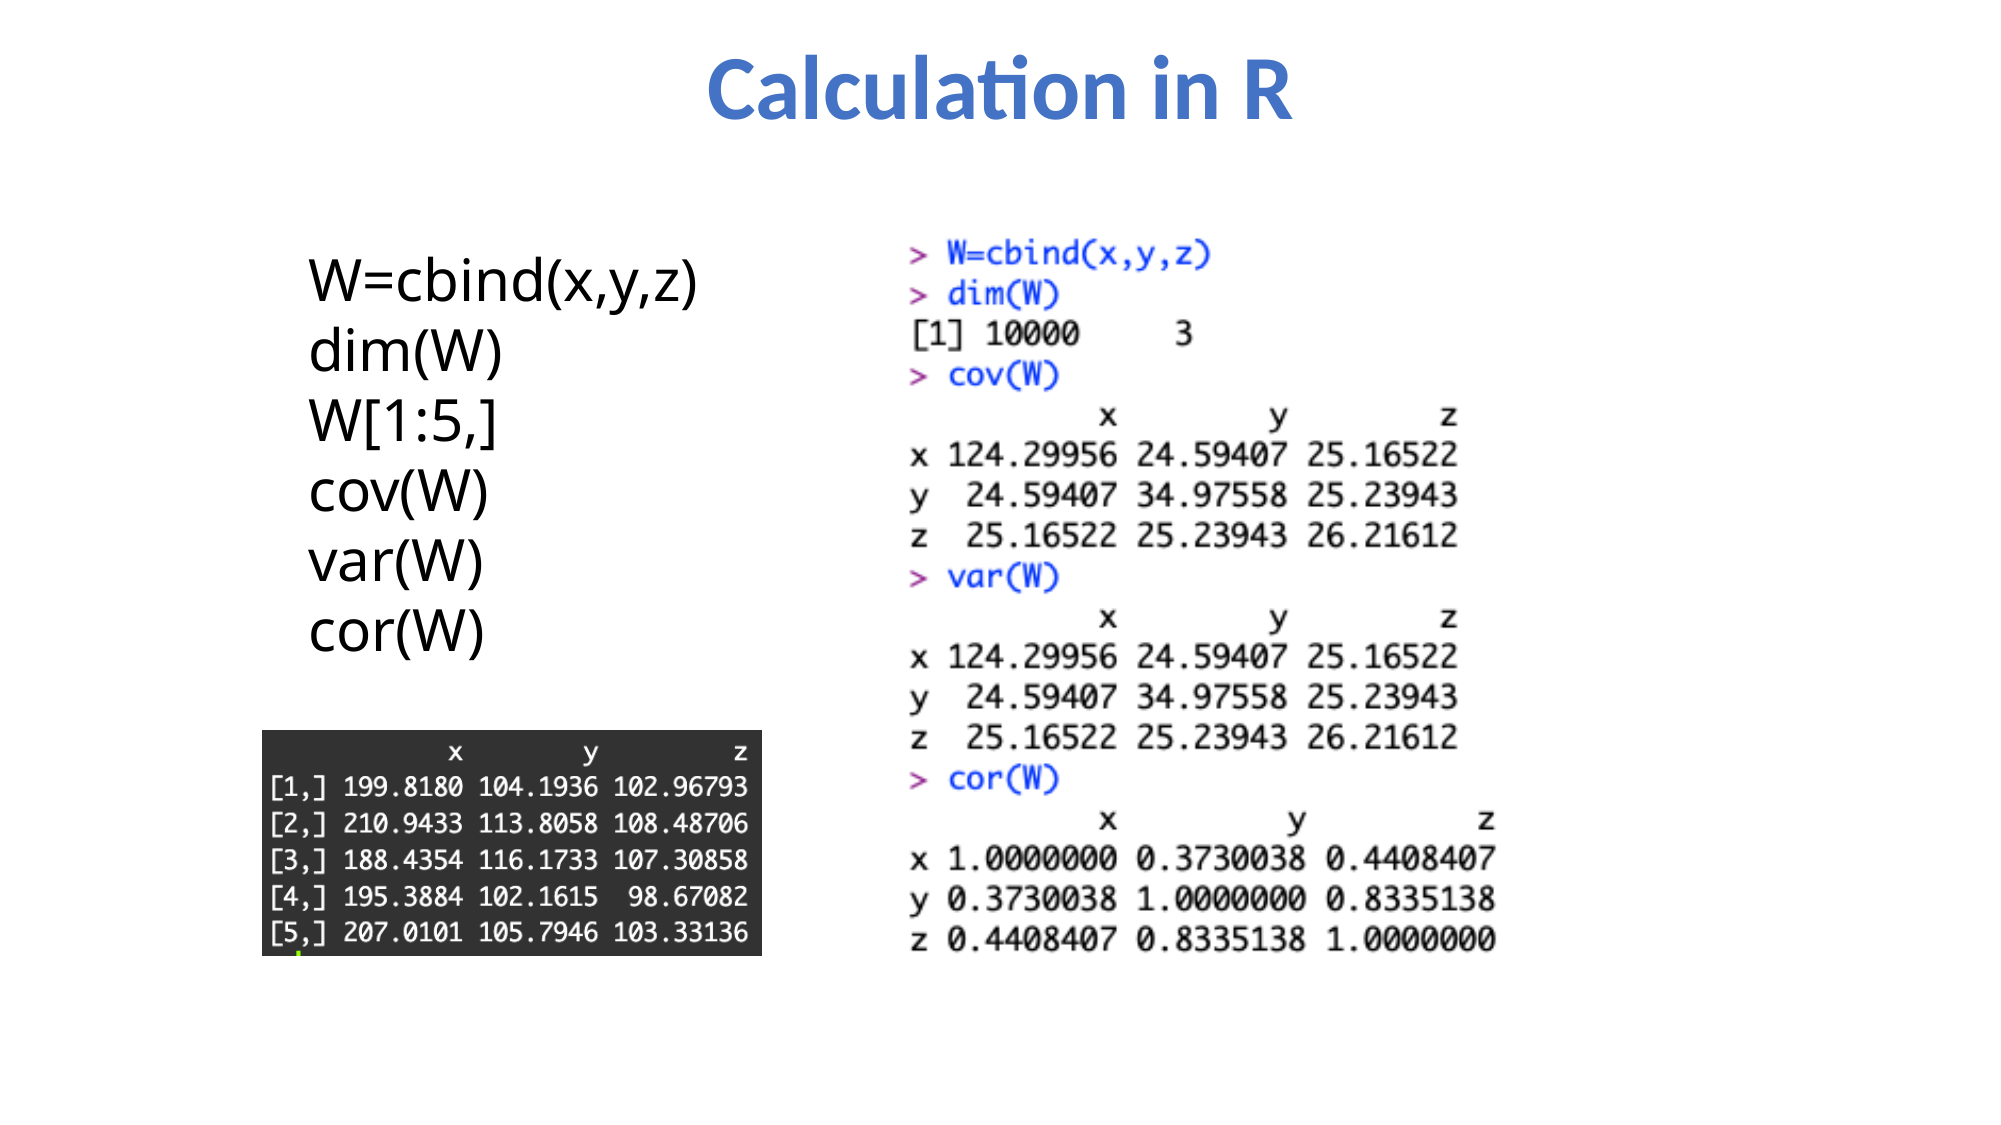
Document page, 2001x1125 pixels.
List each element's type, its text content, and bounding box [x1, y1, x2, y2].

picture [261, 730, 763, 956]
picture [904, 235, 1526, 964]
text_box W=cbind(x,y,z) dim(W) W[1:5,] cov(W) var(W) cor(W) [293, 235, 811, 671]
title Calculation in R [138, 0, 1864, 181]
